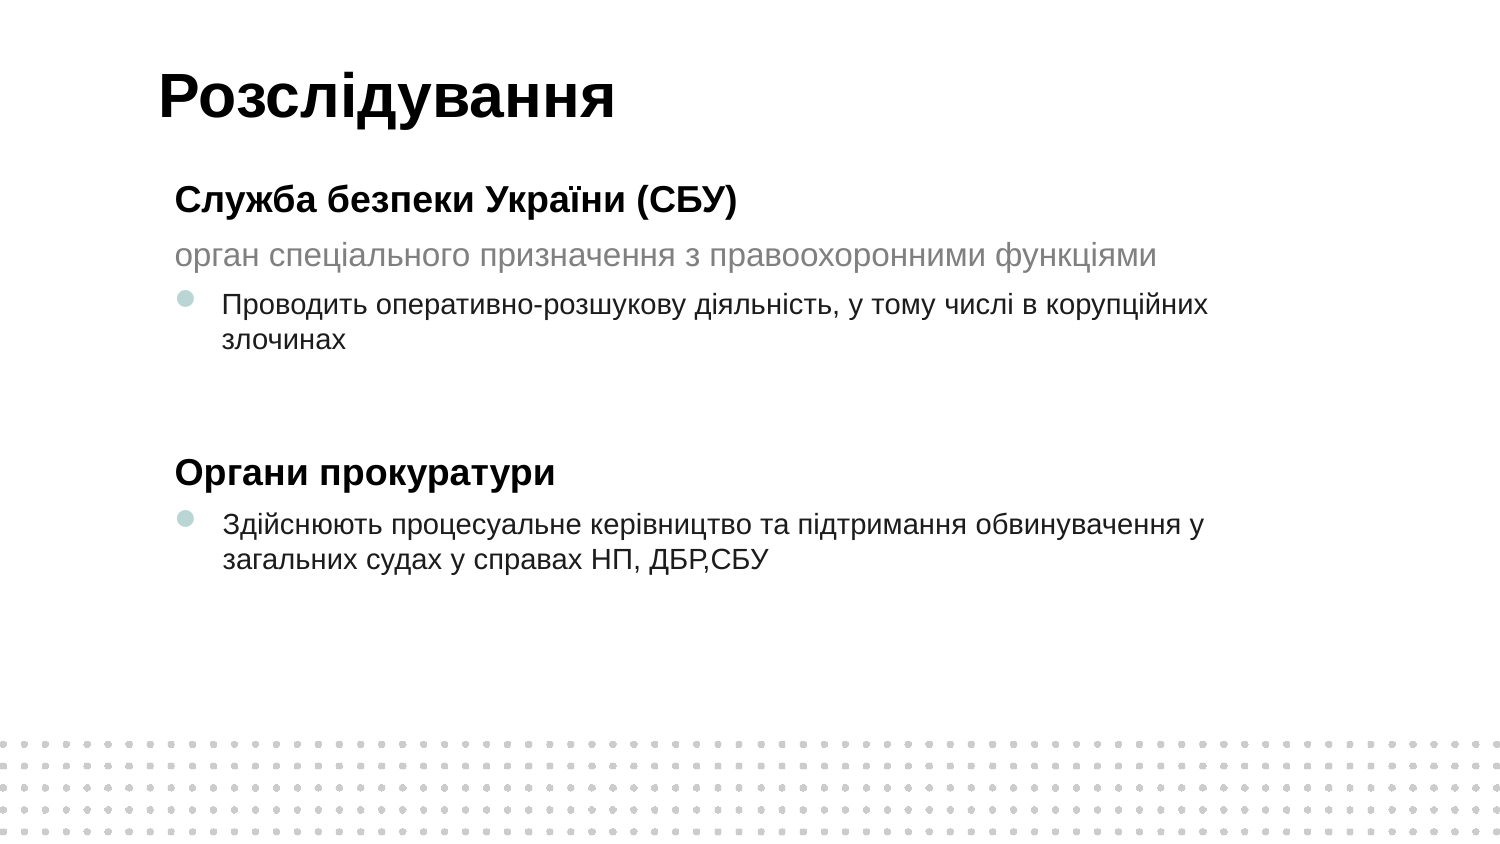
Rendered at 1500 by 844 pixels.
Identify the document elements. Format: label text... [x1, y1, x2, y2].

text_box Служба безпеки України (СБУ) орган спеціального призначення з правоохоронними функціями Проводить оперативно-розшукову діяльність, у тому числі в корупційних злочинах Органи прокуратури Здійснюють процесуальне керівництво та підтримання обвинувачення у загальних судах у справах НП, ДБР,СБУ [159, 184, 1340, 583]
picture [0, 728, 1500, 842]
title Розслідування [143, 48, 1447, 184]
